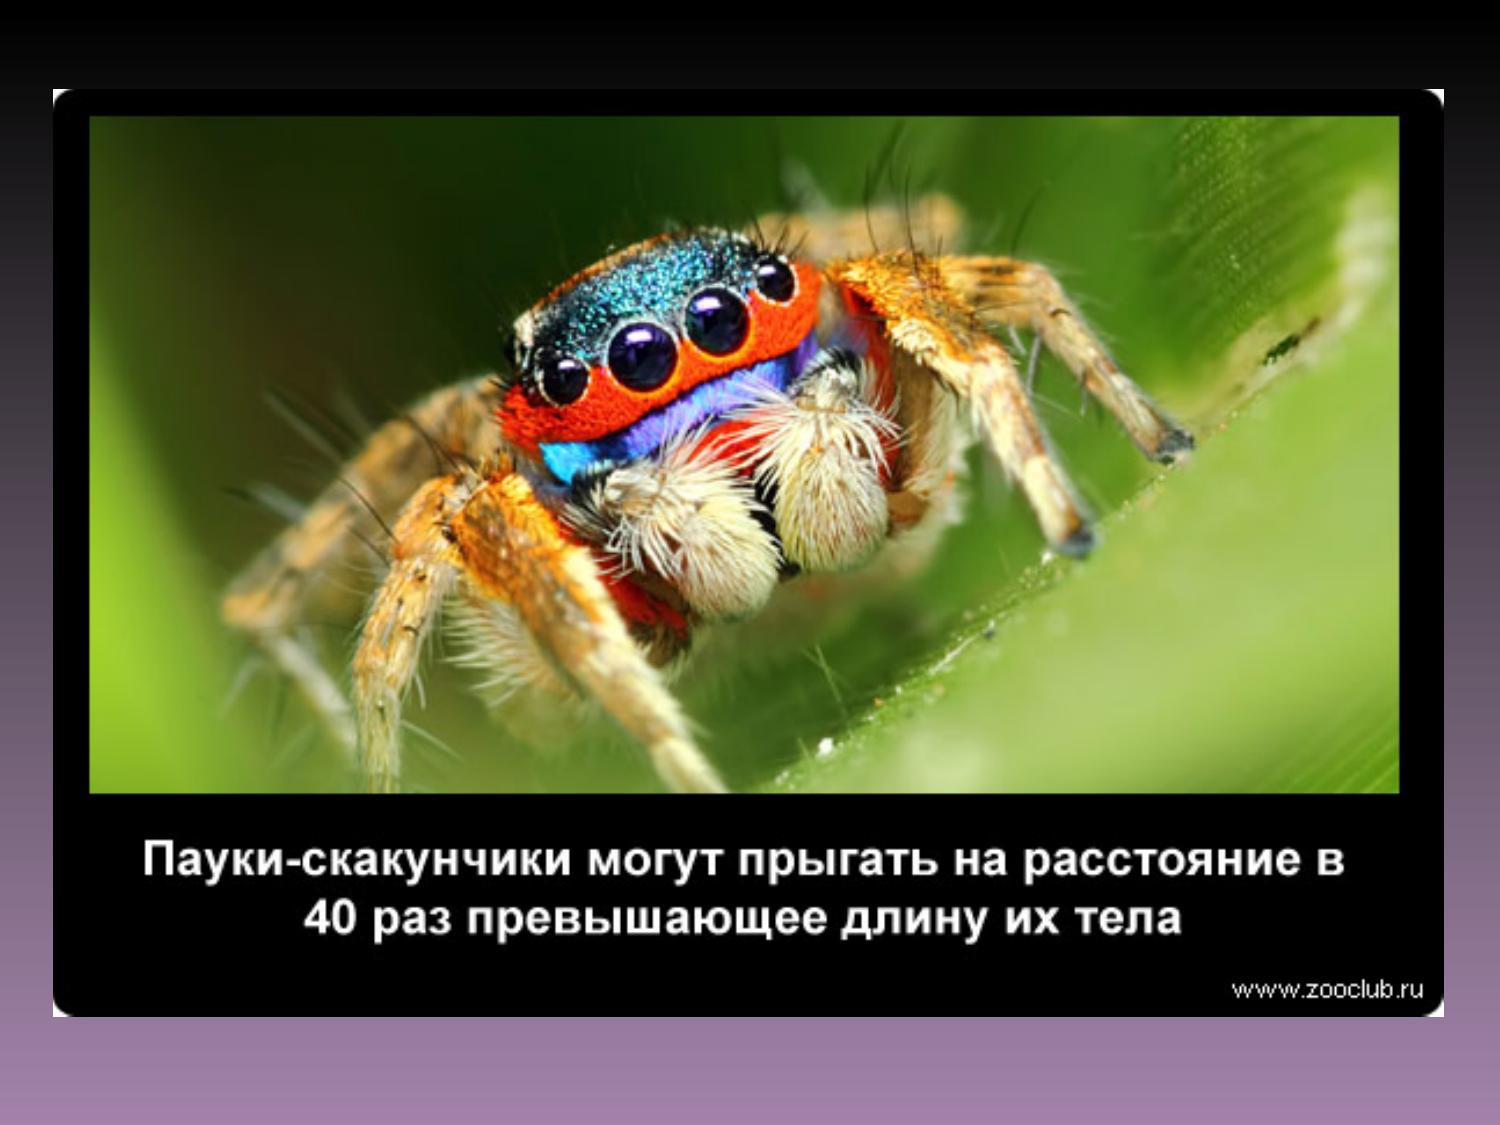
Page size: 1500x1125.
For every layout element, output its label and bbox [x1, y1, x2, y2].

picture [53, 89, 1444, 1017]
